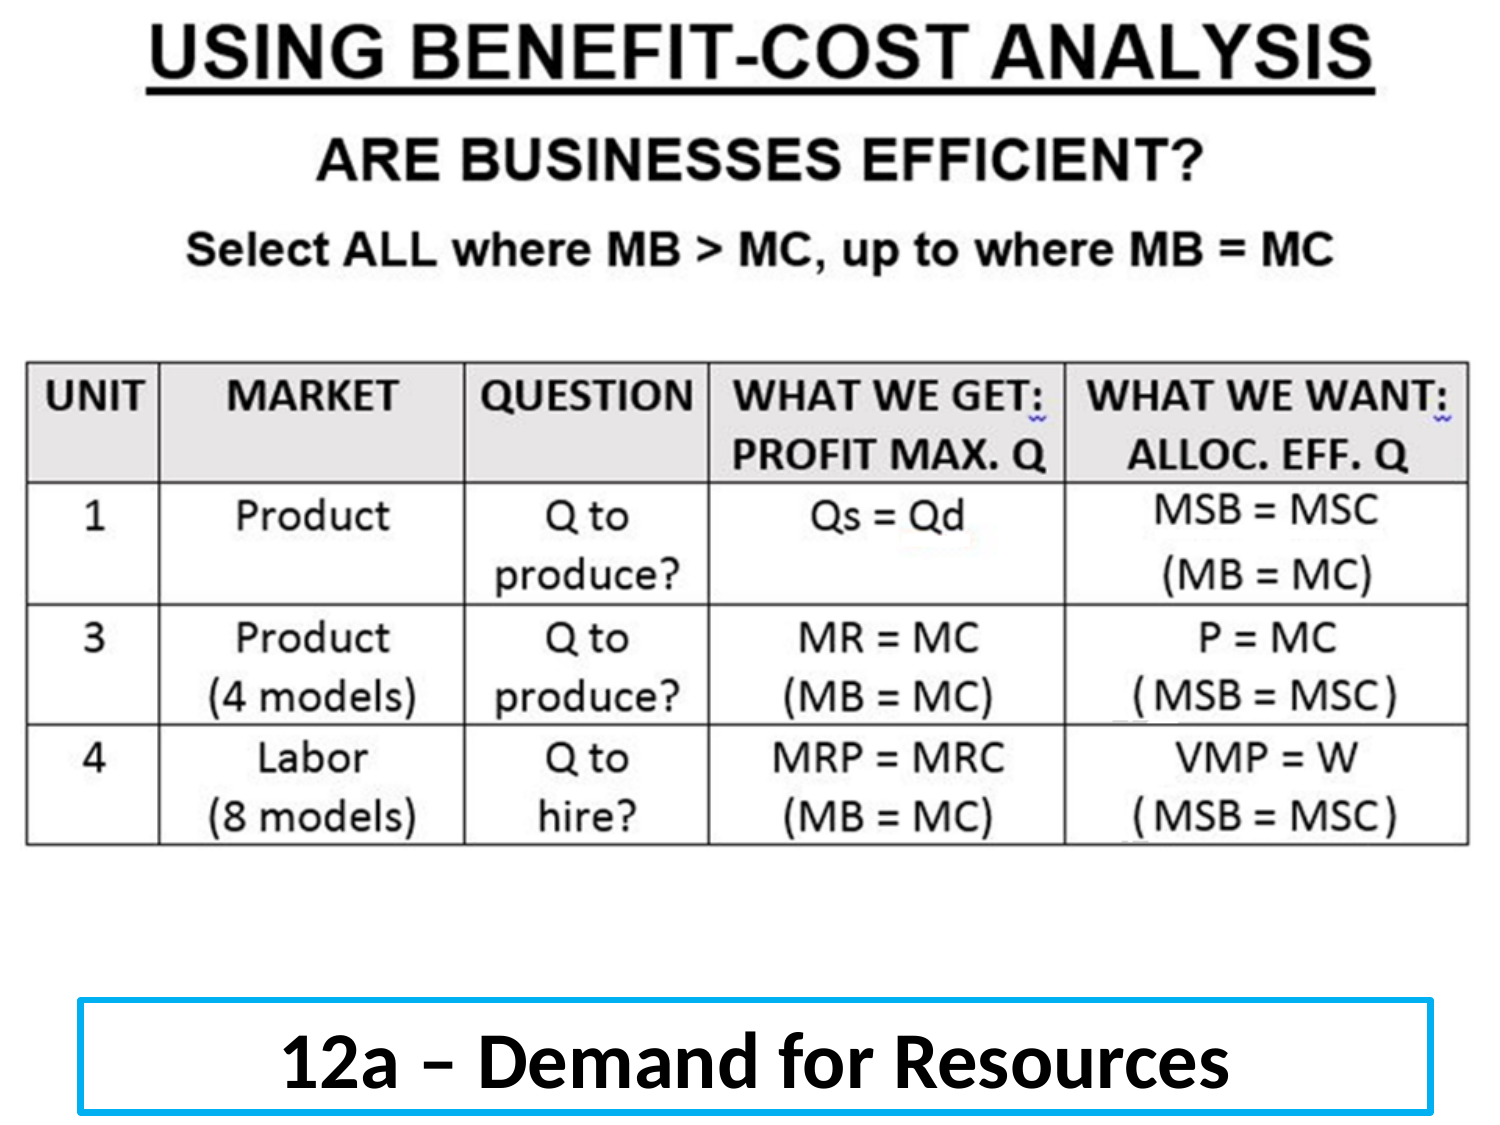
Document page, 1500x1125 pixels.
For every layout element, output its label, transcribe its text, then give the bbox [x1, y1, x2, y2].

text_box 12a – Demand for Resources [80, 999, 1431, 1113]
picture [20, 4, 1491, 852]
